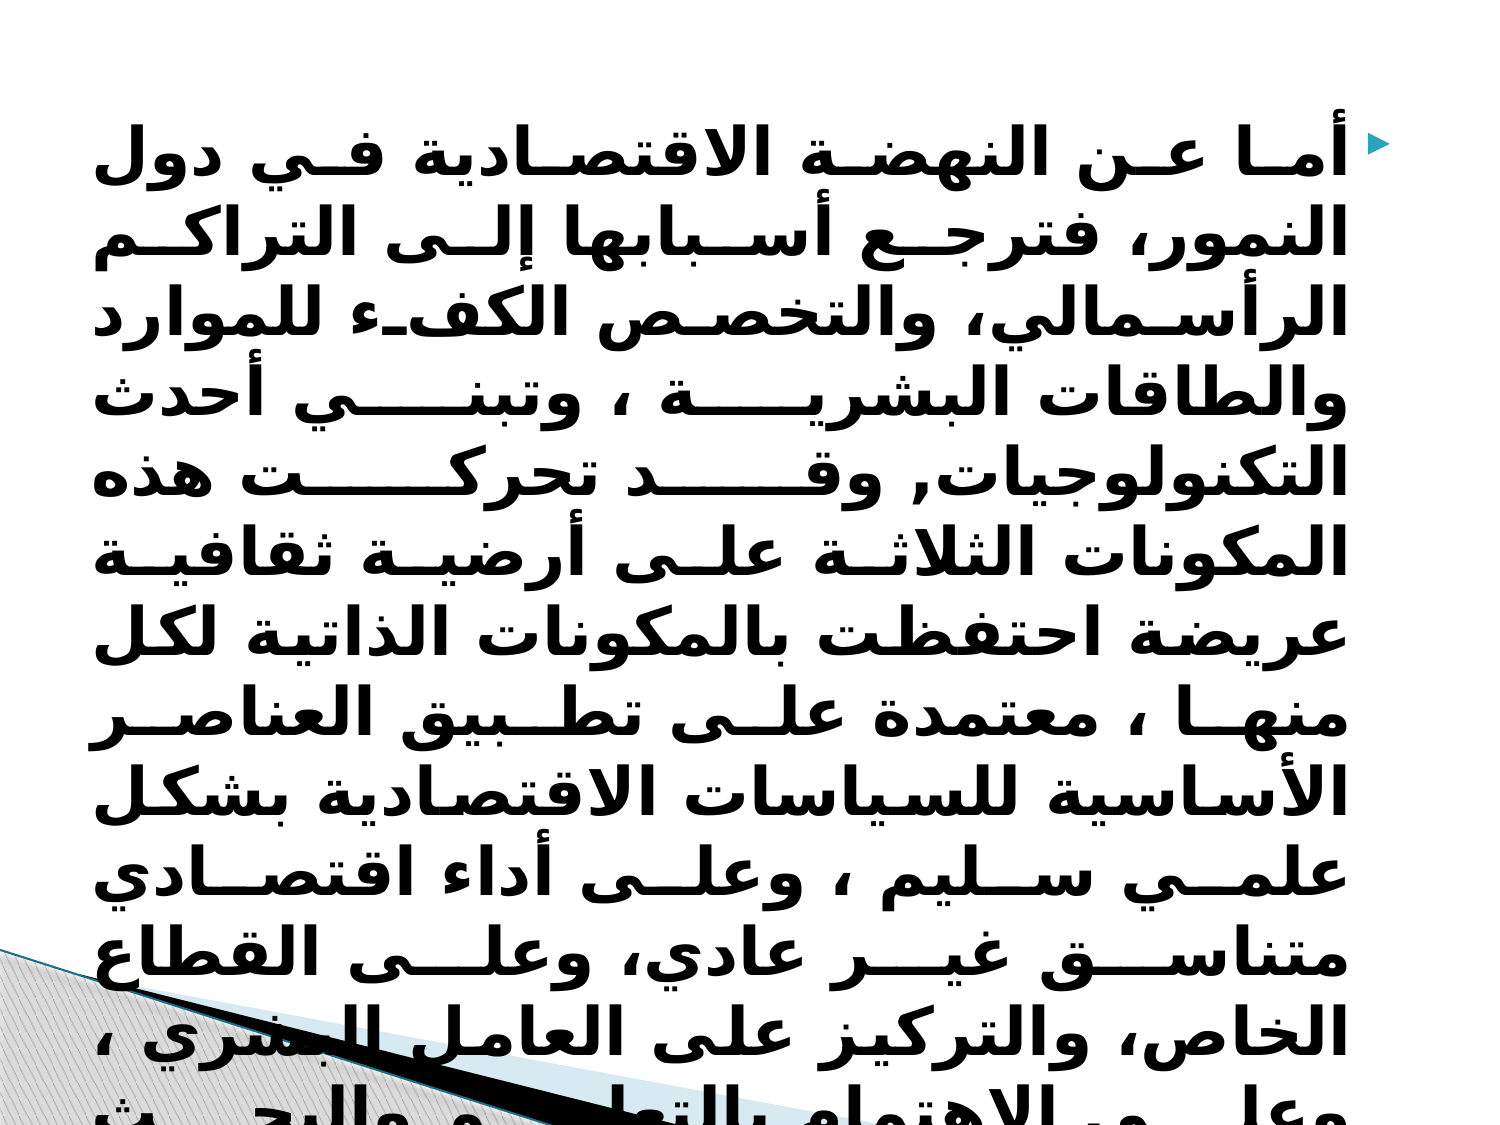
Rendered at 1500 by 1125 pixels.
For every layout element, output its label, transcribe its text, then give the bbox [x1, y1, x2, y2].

list أما عن النهضة الاقتصادية في دول النمور، فترجع أسبابها إلى التراكم الرأسمالي، والتخصص الكفء للموارد والطاقات البشرية ، وتبني أحدث التكنولوجيات, وقد تحركت هذه المكونات الثلاثة على أرضية ثقافية عريضة احتفظت بالمكونات الذاتية لكل منها ، معتمدة على تطبيق العناصر الأساسية للسياسات الاقتصادية بشكل علمي سليم ، وعلى أداء اقتصادي متناسق غير عادي، وعلى القطاع الخاص، والتركيز على العامل البشري ، وعلى الاهتمام بالتعليم والبحث العلمي، وعلى التدخل الحكومي الرشيد، وعلى المرونة في تنفيذ السياسات، وعلى الاستفادة من الجوار الإقليمي . [76, 101, 1427, 1035]
